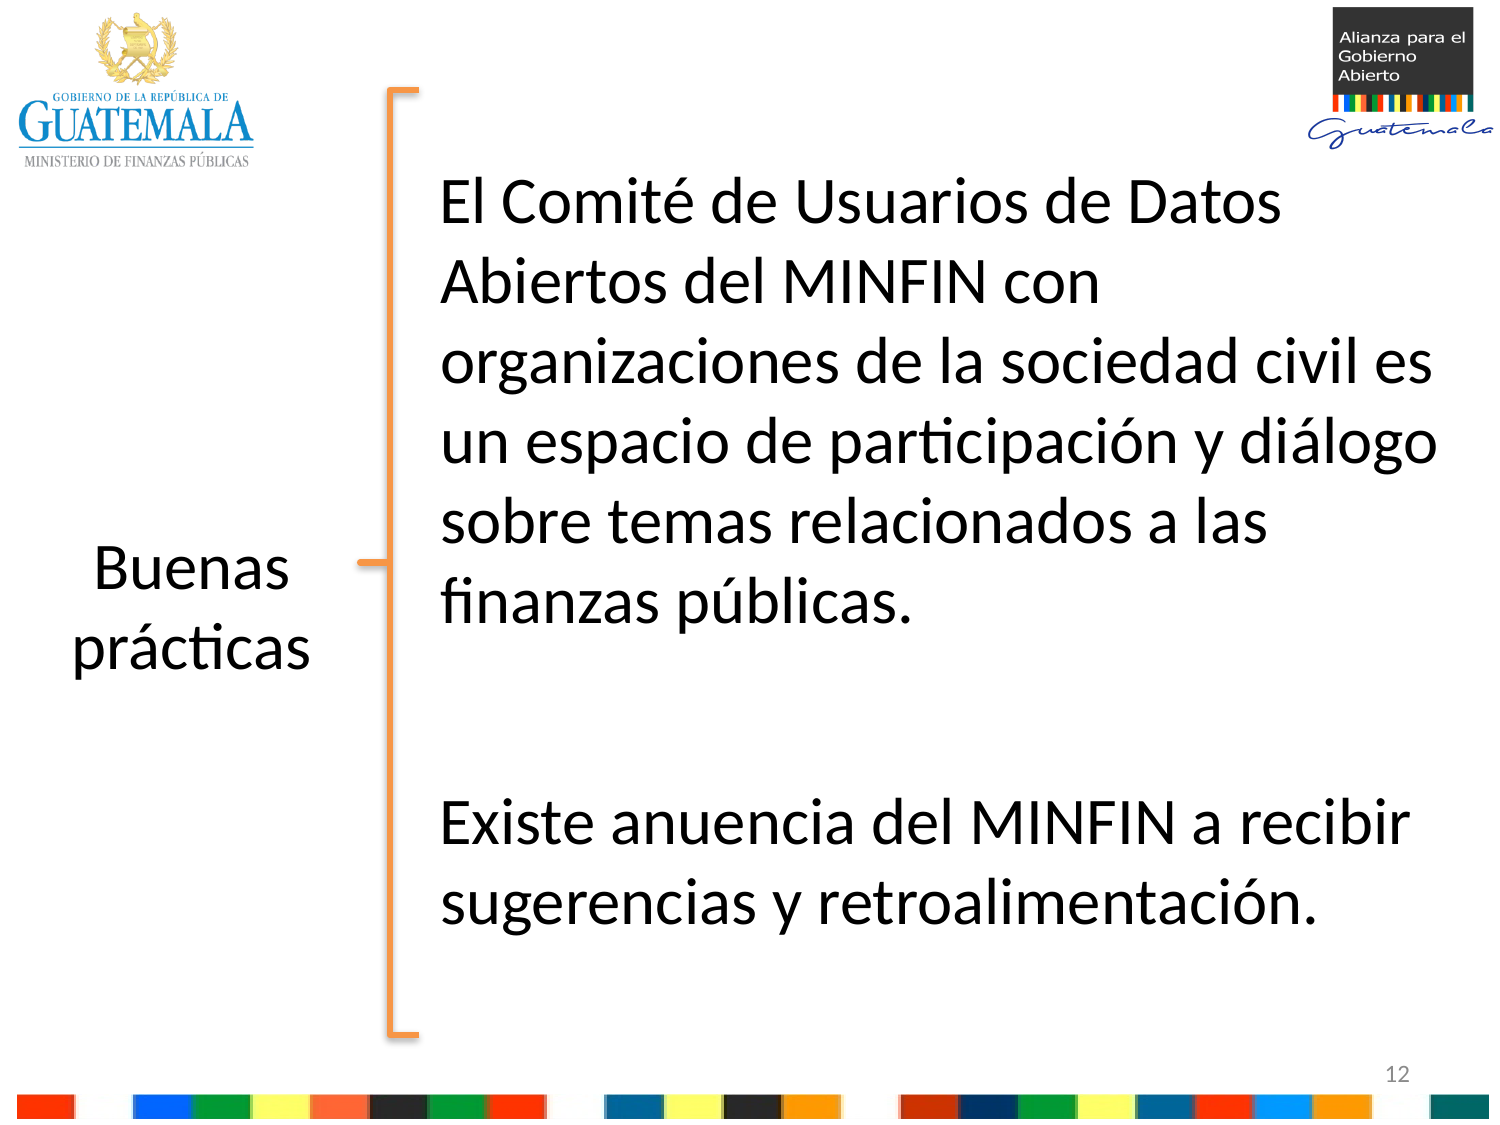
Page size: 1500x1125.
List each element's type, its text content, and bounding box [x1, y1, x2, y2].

picture [8, 0, 264, 185]
list El Comité de Usuarios de Datos Abiertos del MINFIN con organizaciones de la sociedad civil es un espacio de participación y diálogo sobre temas relacionados a las finanzas públicas. Existe anuencia del MINFIN a recibir sugerencias y retroalimentación. [423, 149, 1489, 1035]
picture [17, 1093, 1489, 1119]
slide_number 12 [1074, 1042, 1425, 1092]
list Buenas prácticas [23, 515, 361, 666]
picture [1304, 0, 1495, 156]
text_box [356, 87, 420, 1038]
